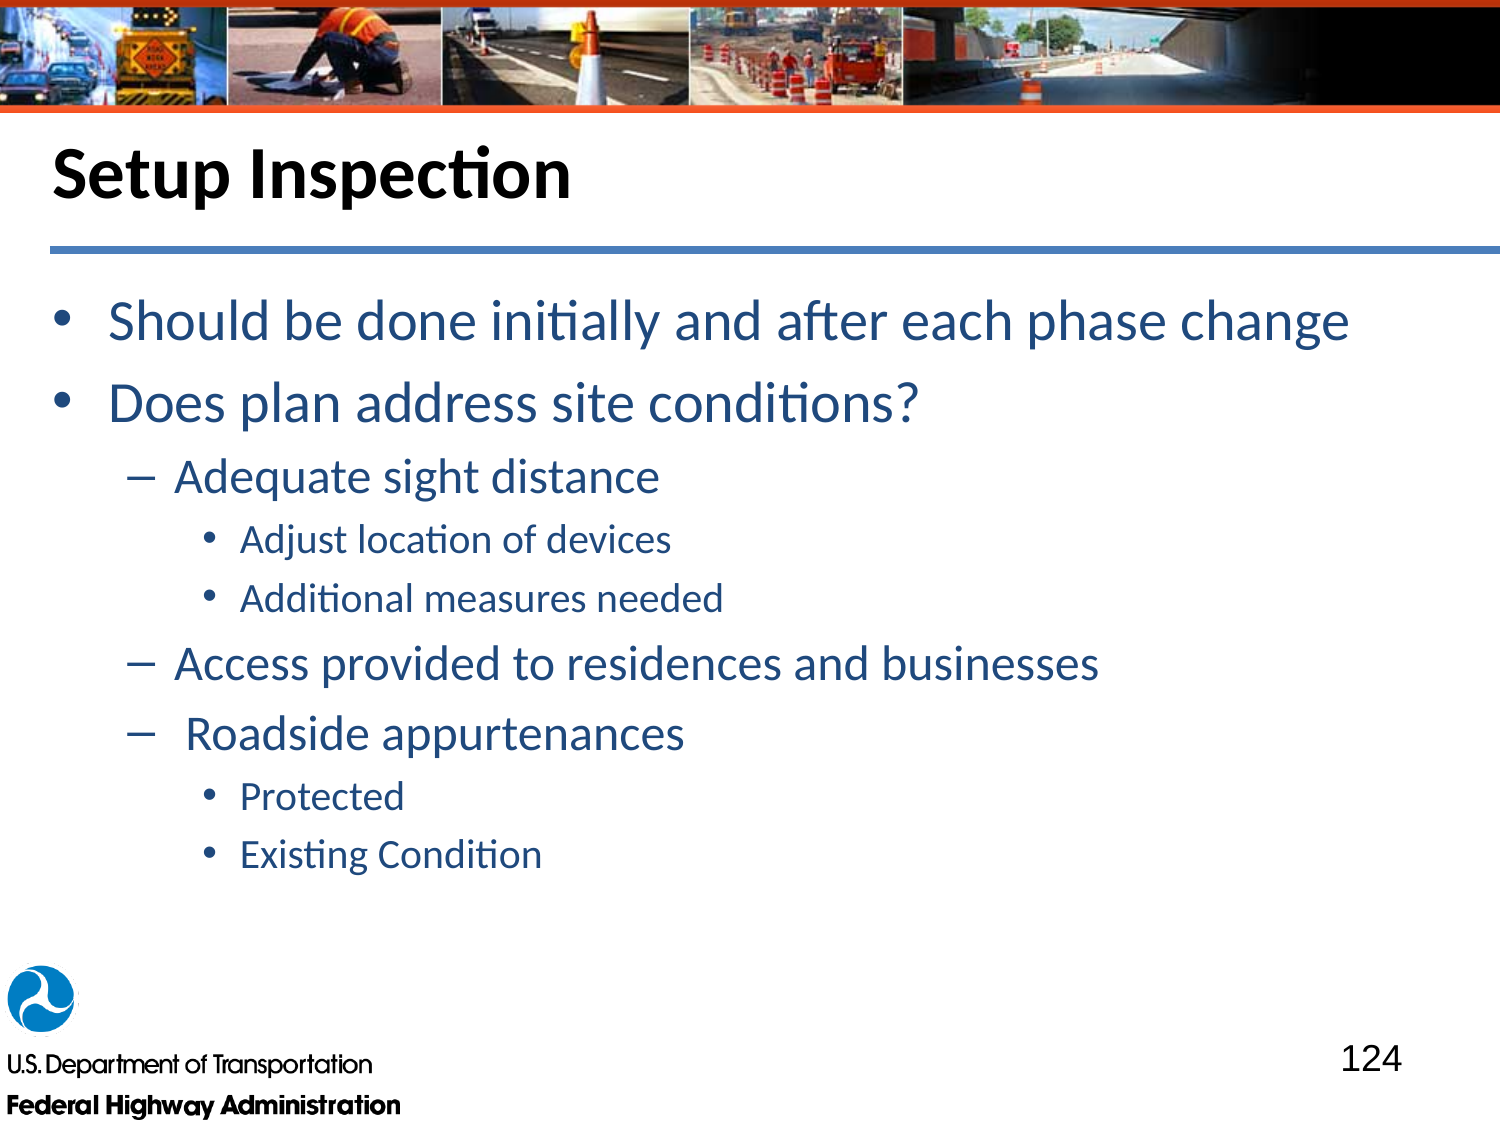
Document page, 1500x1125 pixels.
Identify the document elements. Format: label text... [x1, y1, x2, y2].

list Should be done initially and after each phase change Does plan address site conditions? Adequate sight distance Adjust location of devices Additional measures needed Access provided to residences and businesses Roadside appurtenances Protected Existing Condition [37, 275, 1450, 1050]
picture [3, 961, 400, 1120]
picture [0, 0, 1500, 113]
title Setup Inspection [37, 112, 1438, 225]
